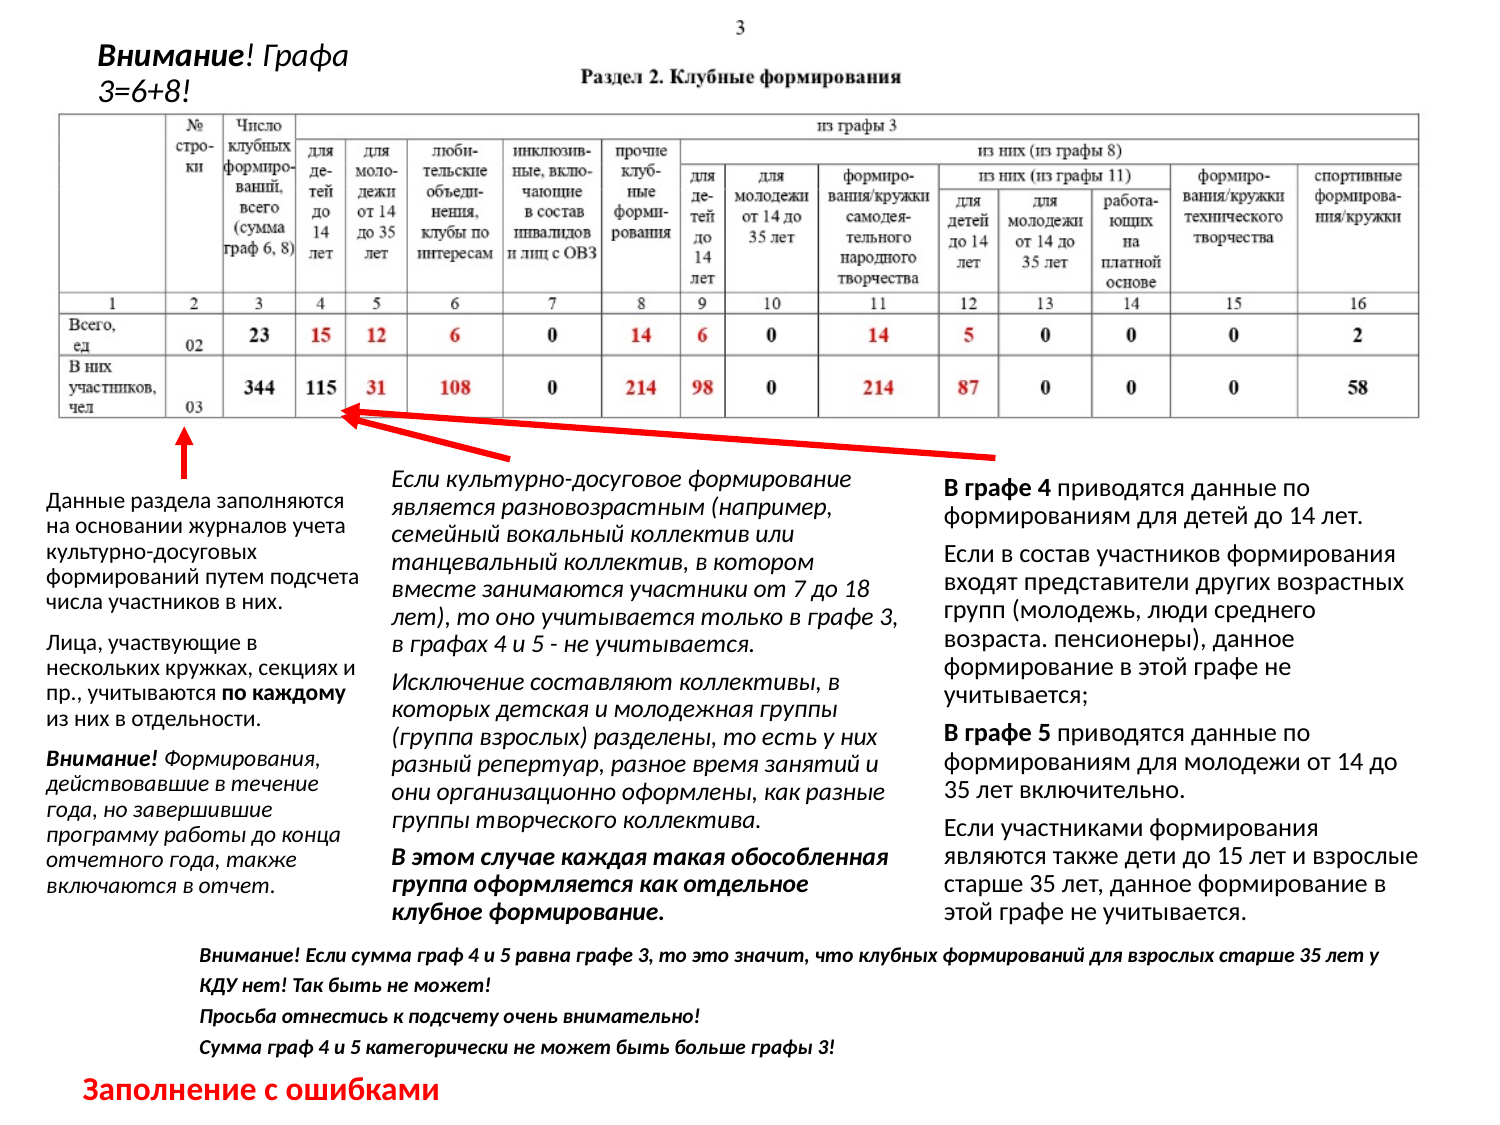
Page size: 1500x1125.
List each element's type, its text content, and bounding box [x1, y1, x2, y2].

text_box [340, 416, 510, 460]
list Заполнение с ошибками [67, 1064, 461, 1118]
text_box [340, 410, 996, 459]
text_box Внимание! Если сумма граф 4 и 5 равна графе 3, то это значит, что клубных формирований для взрослых старше 35 лет у КДУ нет! Так быть не может! Просьба отнестись к подсчету очень внимательно! Сумма граф 4 и 5 категорически не может быть больше графы 3! [184, 928, 1436, 1067]
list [40, 0, 1441, 433]
text_box Данные раздела заполняются на основании журналов учета культурно-досуговых формирований путем подсчета числа участников в них. Лица, участвующие в нескольких кружках, секциях и пр., учитываются по каждому из них в отдельности. Внимание! Формирования, действовавшие в течение года, но завершившие программу работы до конца отчетного года, также включаются в отчет. [31, 480, 376, 961]
text_box Если культурно-досуговое формирование является разновозрастным (например, семейный вокальный коллектив или танцевальный коллектив, в котором вместе занимаются участники от 7 до 18 лет), то оно учитывается только в графе 3, в графах 4 и 5 - не учитывается. Исключение составляют коллективы, в которых детская и молодежная группы (группа взрослых) разделены, то есть у них разный репертуар, разное время занятий и они организационно оформлены, как разные группы творческого коллектива. В этом случае каждая такая обособленная группа оформляется как отдельное клубное формирование. [376, 459, 916, 940]
text_box В графе 4 приводятся данные по формированиям для детей до 14 лет. Если в состав участников формирования входят представители других возрастных групп (молодежь, люди среднего возраста. пенсионеры), данное формирование в этой графе не учитывается; В графе 5 приводятся данные по формированиям для молодежи от 14 до 35 лет включительно. Если участниками формирования являются также дети до 15 лет и взрослые старше 35 лет, данное формирование в этой графе не учитывается. [928, 466, 1436, 928]
